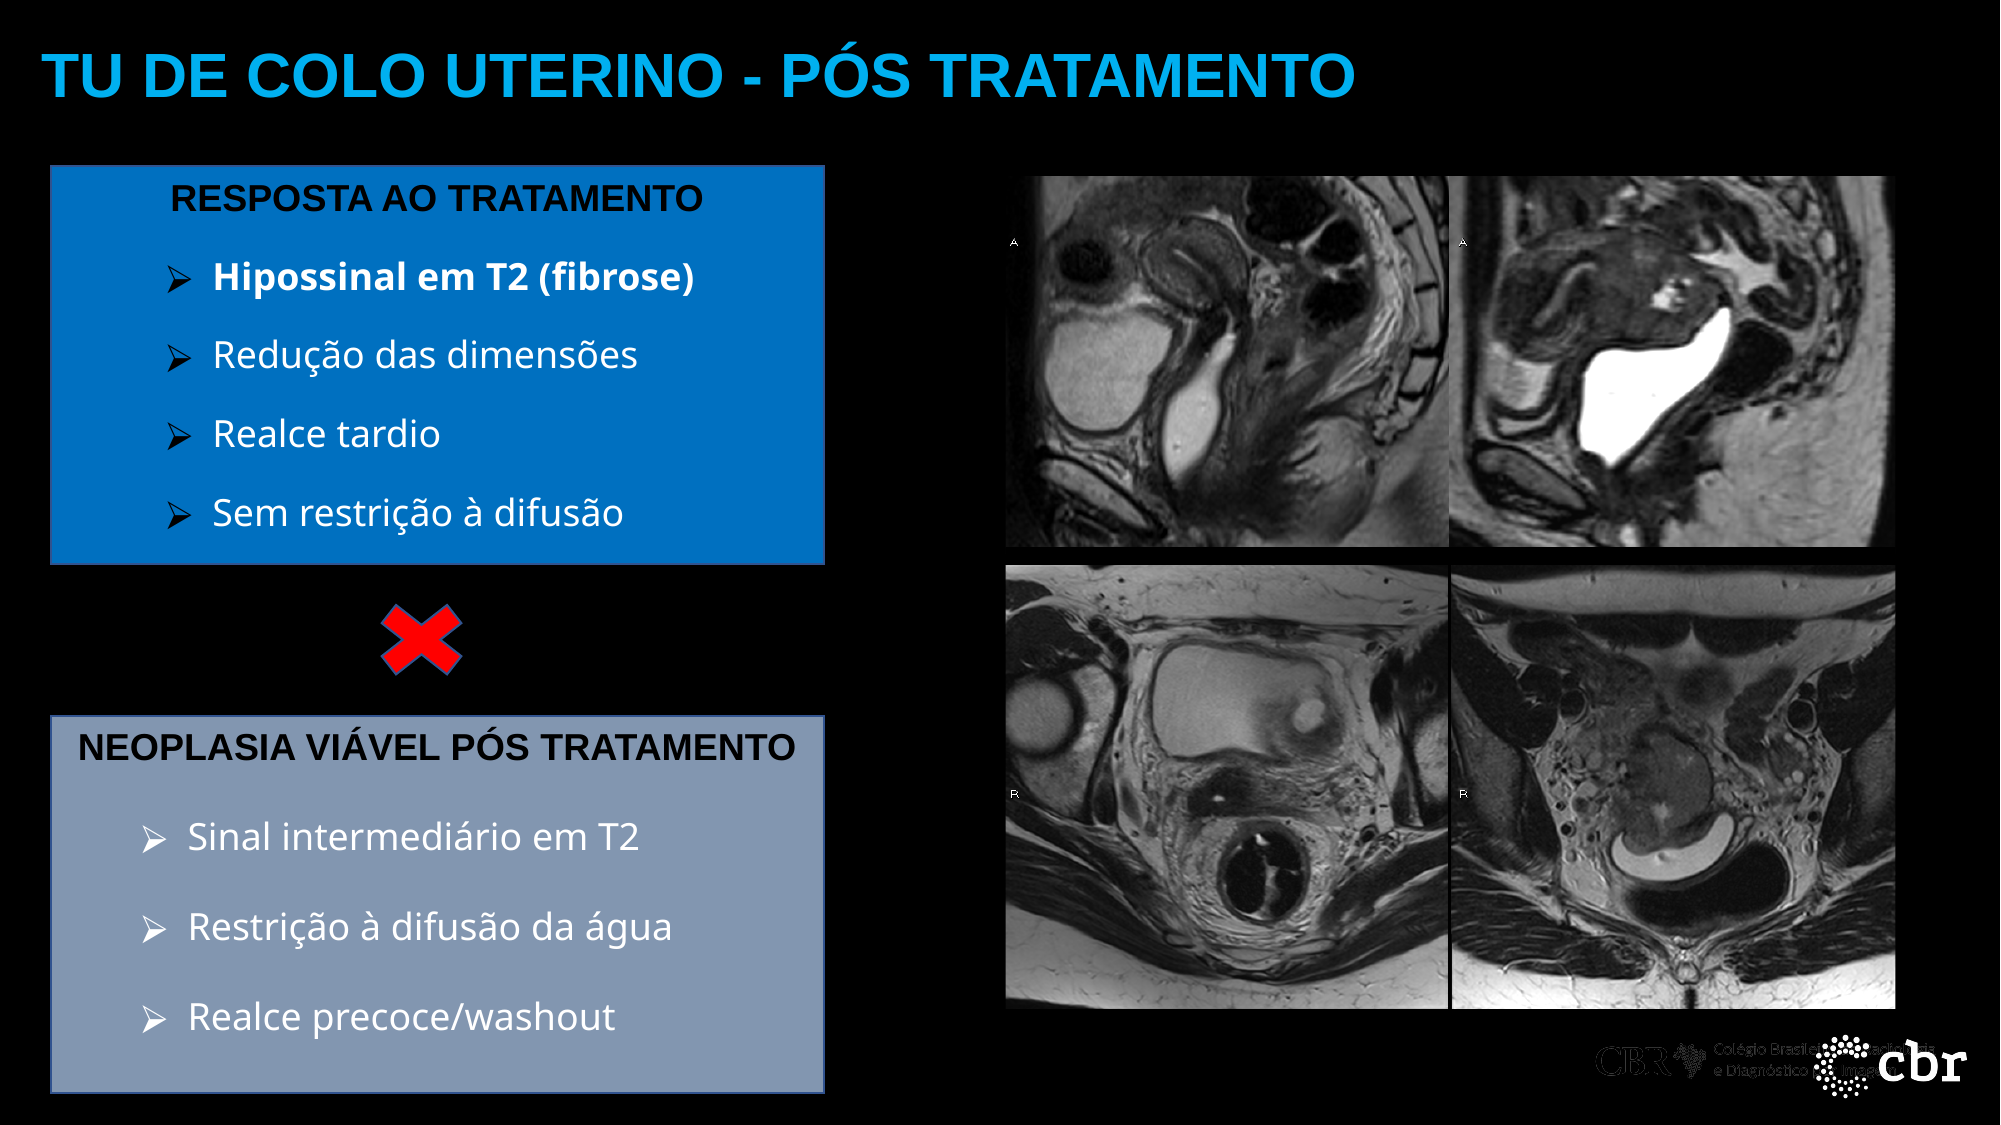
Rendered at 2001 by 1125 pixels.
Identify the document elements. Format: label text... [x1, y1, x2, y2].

text_box NEOPLASIA VIÁVEL PÓS TRATAMENTO Sinal intermediário em T2 Restrição à difusão da água Realce precoce/washout [50, 715, 824, 1094]
picture [1586, 1026, 1977, 1107]
text_box [381, 604, 462, 675]
picture [1005, 175, 1896, 1009]
title TU DE COLO UTERINO - PÓS TRATAMENTO [26, 22, 1485, 126]
text_box RESPOSTA AO TRATAMENTO Hipossinal em T2 (fibrose) Redução das dimensões Realce tardio Sem restrição à difusão [50, 166, 824, 564]
